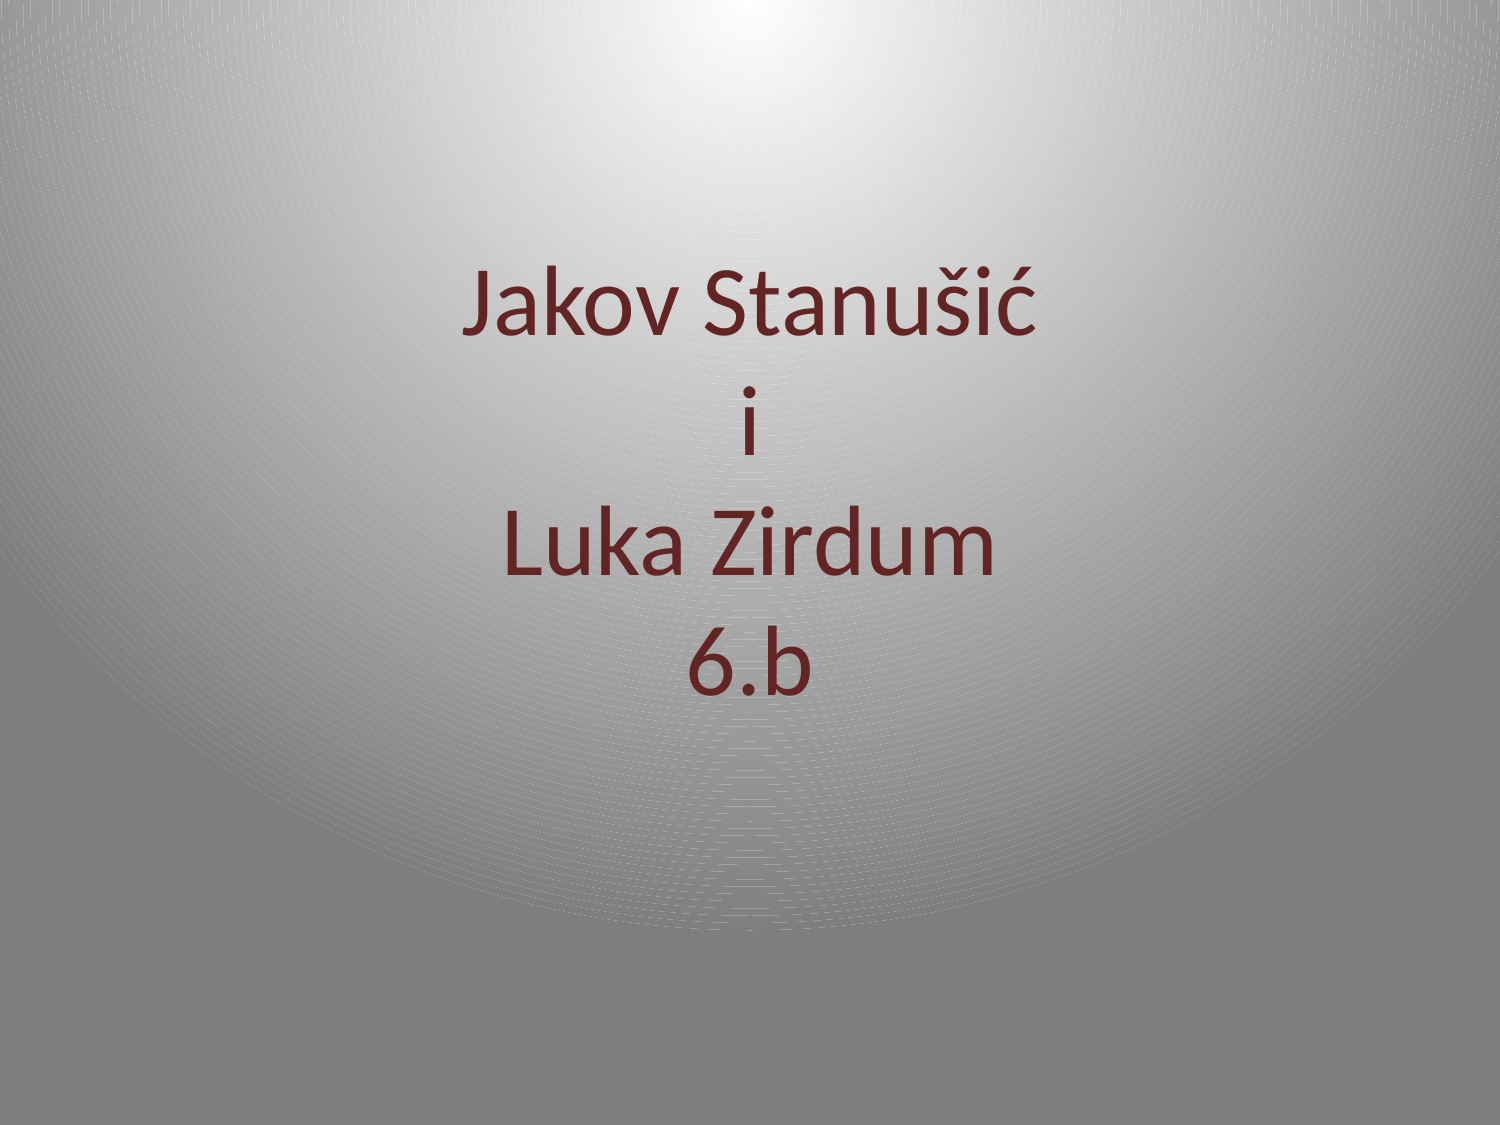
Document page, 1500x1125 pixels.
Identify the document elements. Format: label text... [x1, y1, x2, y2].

title Jakov Stanušić i Luka Zirdum 6.b [75, 45, 1425, 906]
